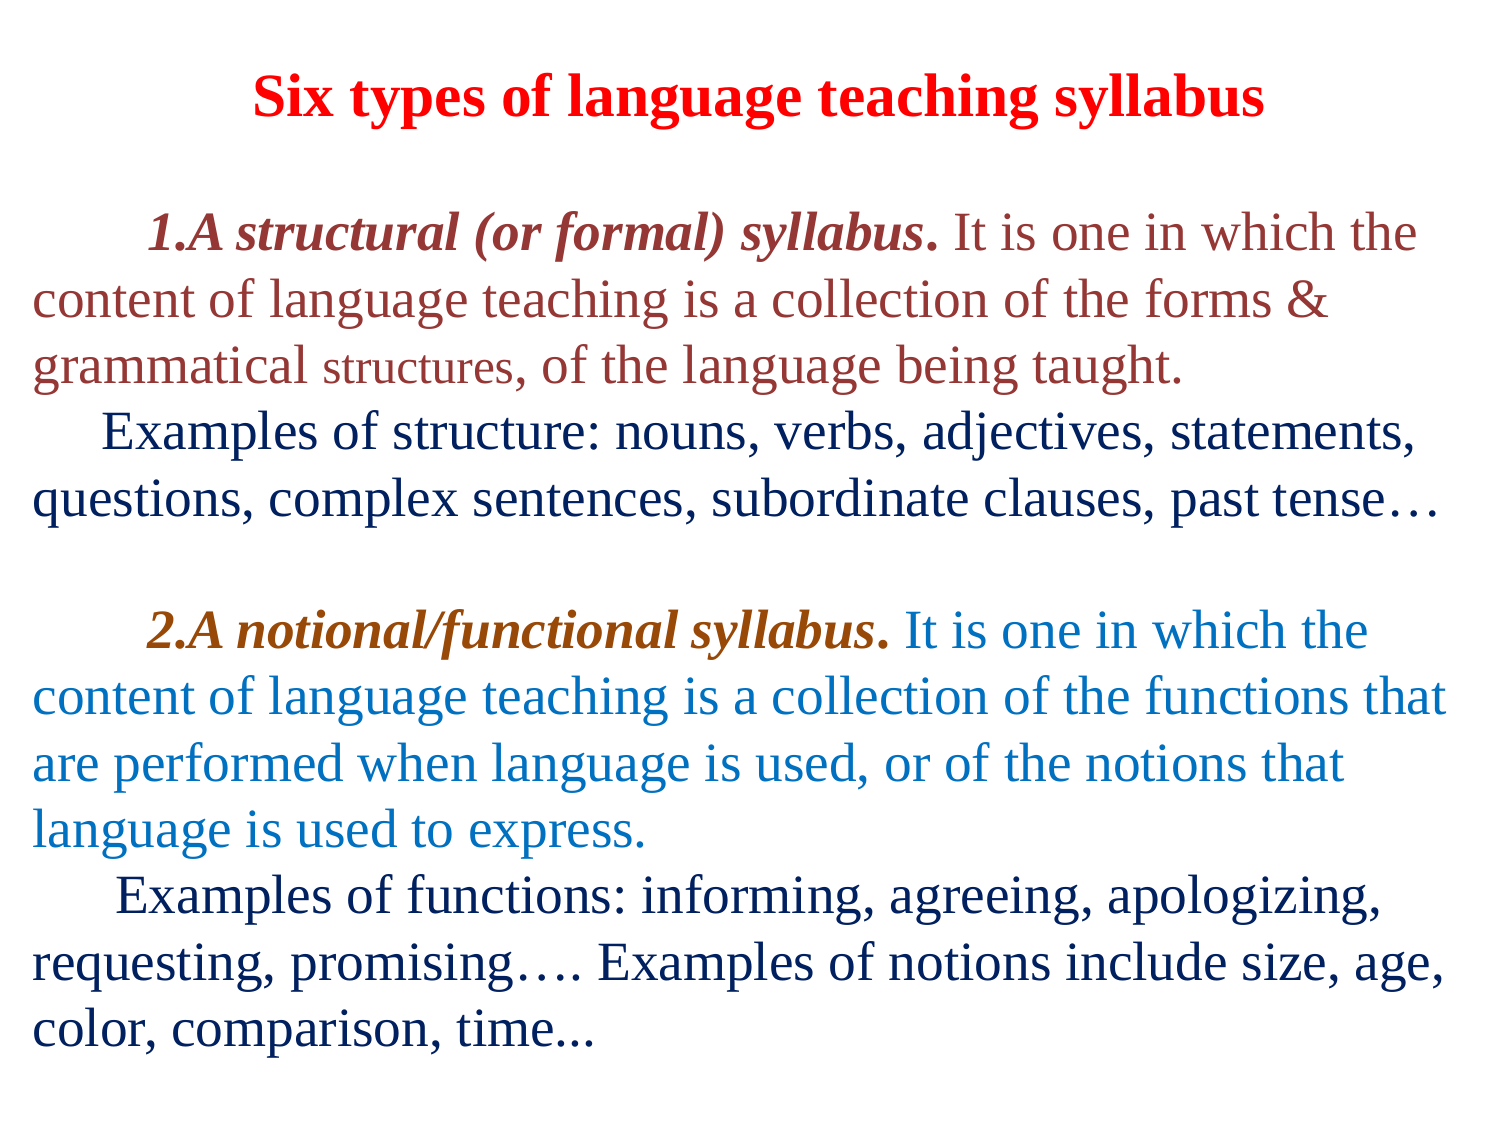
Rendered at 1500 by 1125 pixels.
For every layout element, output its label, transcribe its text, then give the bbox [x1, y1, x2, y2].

title Six types of language teaching syllabus 1.A structural (or formal) syllabus. It is one in which the content of language teaching is a collection of the forms & grammatical structures, of the language being taught. Examples of structure: nouns, verbs, adjectives, statements, questions, complex sentences, subordinate clauses, past tense… 2.A notional/functional syllabus. It is one in which the content of language teaching is a collection of the functions that are performed when language is used, or of the notions that language is used to express. Examples of functions: informing, agreeing, apologizing, requesting, promising…. Examples of notions include size, age, color, comparison, time... [17, 19, 1471, 1094]
